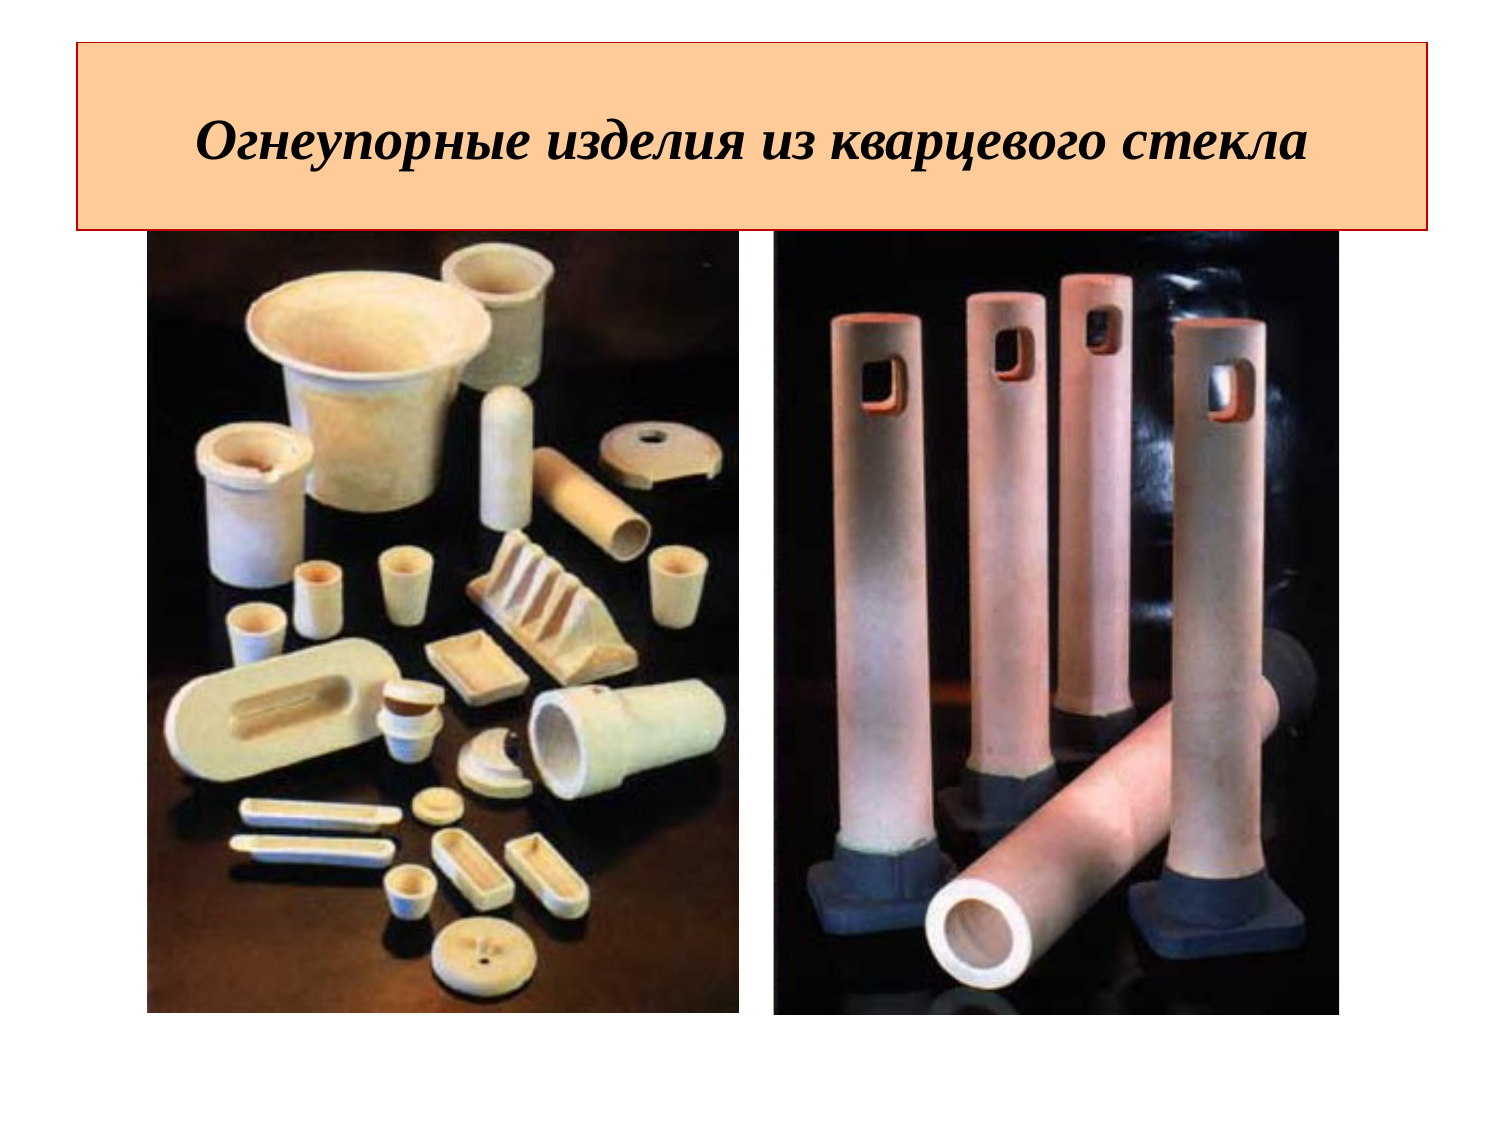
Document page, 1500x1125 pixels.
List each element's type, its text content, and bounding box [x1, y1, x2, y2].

picture [773, 231, 1340, 1015]
picture [147, 231, 739, 1014]
title Огнеупорные изделия из кварцевого стекла [76, 42, 1427, 231]
